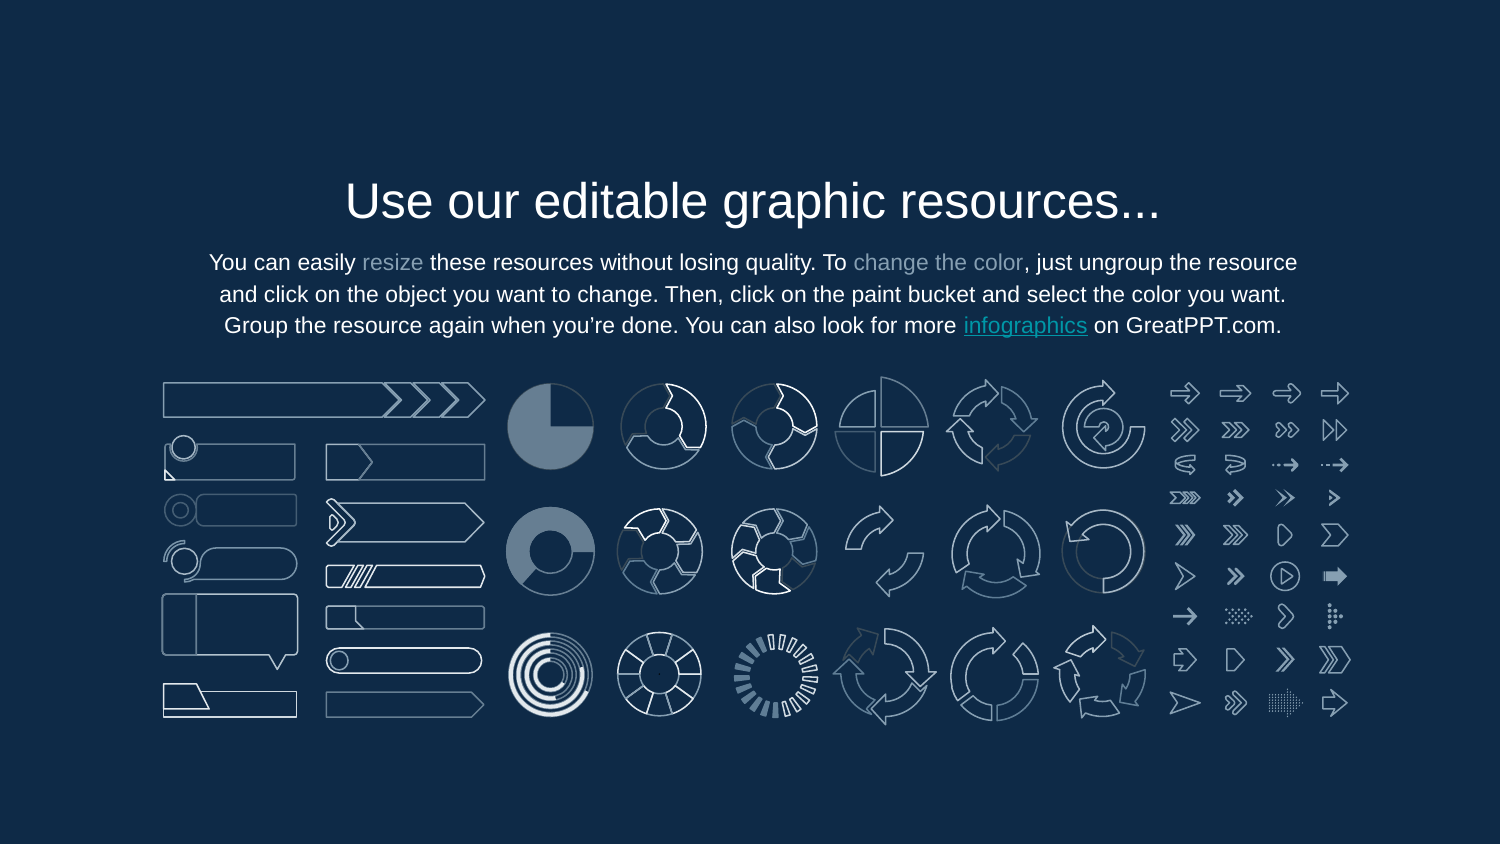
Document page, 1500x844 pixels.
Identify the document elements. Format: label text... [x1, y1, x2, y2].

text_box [834, 376, 929, 477]
text_box [1171, 382, 1200, 404]
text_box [1171, 418, 1199, 442]
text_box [1224, 608, 1254, 625]
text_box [1174, 524, 1196, 546]
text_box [163, 540, 298, 583]
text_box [832, 627, 937, 725]
text_box [1278, 524, 1292, 546]
text_box [1321, 524, 1348, 546]
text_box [617, 632, 702, 717]
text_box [1274, 422, 1300, 438]
text_box [1270, 561, 1300, 591]
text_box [1227, 488, 1245, 507]
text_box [1271, 458, 1300, 472]
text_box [615, 508, 705, 595]
text_box [326, 692, 484, 718]
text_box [1268, 688, 1304, 718]
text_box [162, 593, 298, 670]
text_box [1170, 692, 1201, 714]
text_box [507, 383, 594, 470]
title Use our editable graphic resources... [175, 153, 1332, 233]
text_box [164, 494, 297, 526]
text_box [1173, 607, 1198, 626]
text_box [611, 383, 709, 470]
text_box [1275, 647, 1296, 672]
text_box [1170, 491, 1201, 504]
text_box [1322, 689, 1348, 717]
text_box [1220, 385, 1251, 402]
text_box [164, 435, 296, 481]
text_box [1328, 489, 1341, 507]
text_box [731, 383, 818, 470]
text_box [1274, 488, 1296, 507]
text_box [163, 382, 486, 418]
text_box [1322, 566, 1348, 586]
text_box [734, 634, 818, 718]
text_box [1323, 419, 1347, 441]
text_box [1048, 380, 1145, 469]
text_box [1225, 455, 1246, 475]
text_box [326, 498, 485, 547]
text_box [1048, 509, 1146, 594]
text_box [845, 505, 924, 597]
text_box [1224, 690, 1248, 715]
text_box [1222, 422, 1250, 438]
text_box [945, 627, 1039, 721]
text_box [494, 618, 607, 731]
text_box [326, 605, 485, 630]
text_box [1174, 648, 1197, 671]
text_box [1320, 457, 1349, 473]
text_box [730, 508, 819, 595]
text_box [326, 444, 485, 481]
text_box [1321, 382, 1349, 404]
text_box [1273, 383, 1301, 403]
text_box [1226, 567, 1246, 586]
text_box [1223, 525, 1248, 545]
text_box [943, 504, 1041, 598]
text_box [946, 379, 1038, 472]
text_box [1319, 646, 1351, 674]
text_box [1326, 602, 1344, 630]
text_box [1053, 625, 1146, 719]
text_box [1278, 604, 1294, 629]
text_box You can easily resize these resources without losing quality. To change the color, just ungroup the resource and click on the object you want to change. Then, click on the paint bucket and select the color you want. Group the resource again when you’re done. You can also look for more infographics on GreatPPT.com. [175, 251, 1332, 331]
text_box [506, 507, 595, 596]
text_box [326, 647, 482, 674]
text_box [1226, 648, 1245, 671]
text_box [1175, 562, 1195, 590]
text_box [1175, 455, 1195, 475]
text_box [163, 683, 297, 718]
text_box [326, 564, 485, 588]
